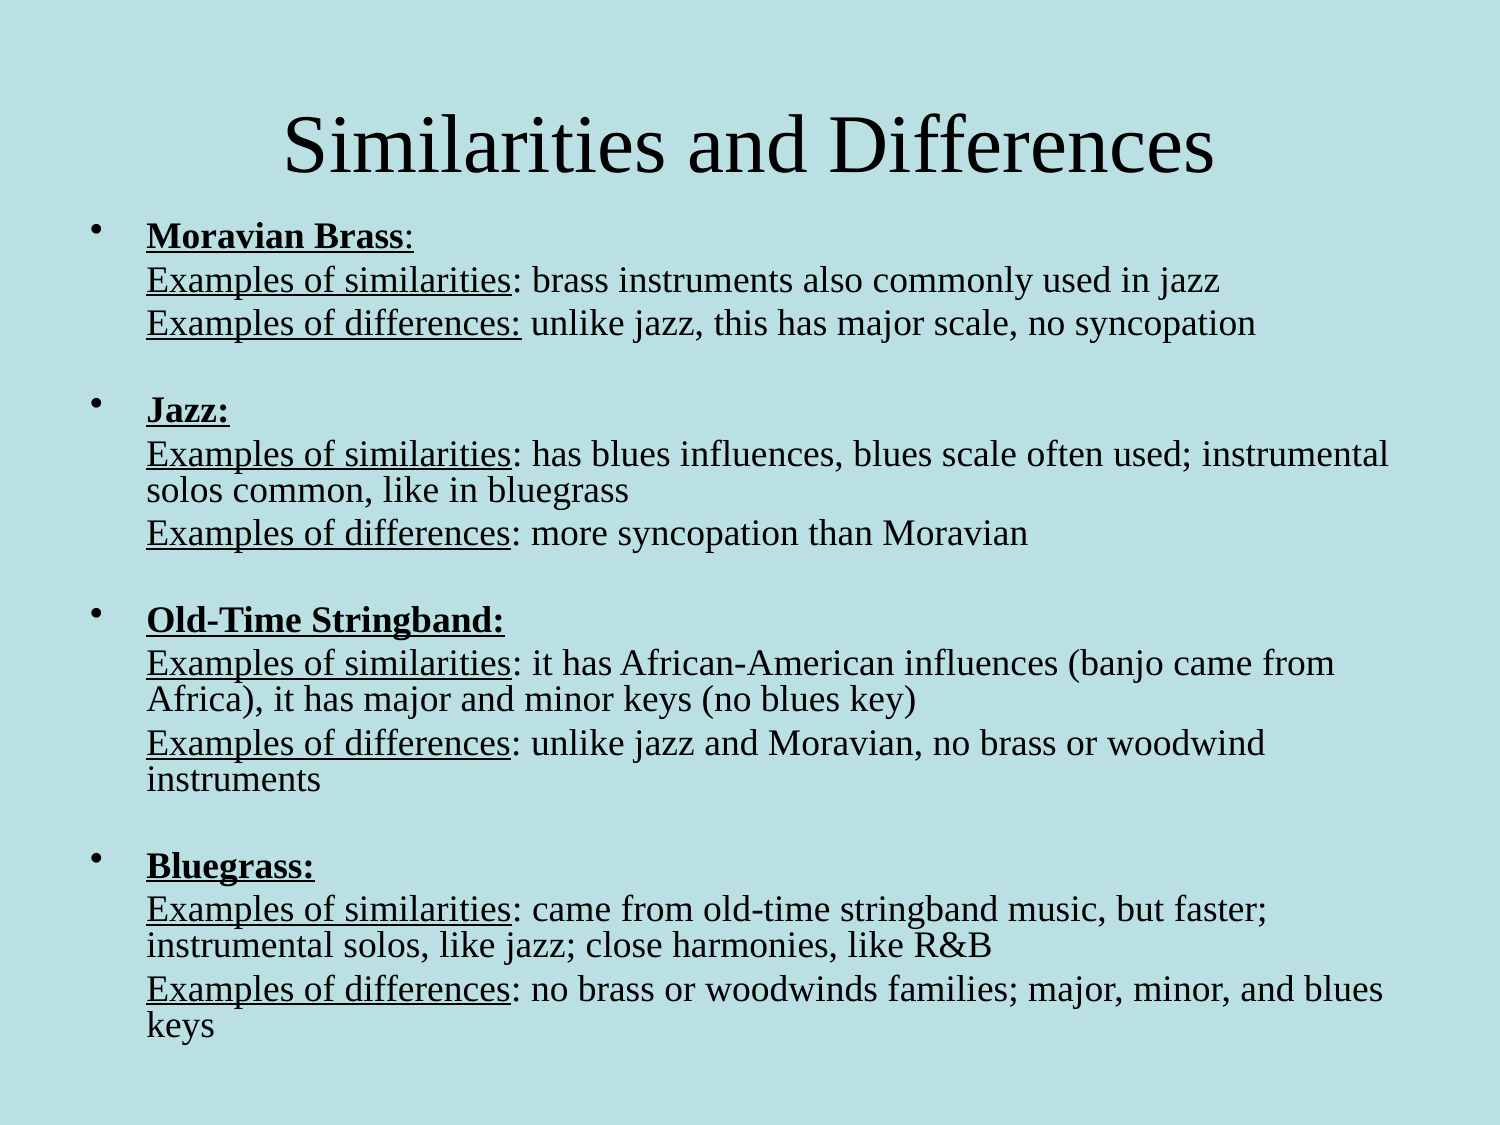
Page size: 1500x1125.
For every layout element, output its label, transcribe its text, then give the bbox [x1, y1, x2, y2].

list Moravian Brass: Examples of similarities: brass instruments also commonly used in jazz Examples of differences: unlike jazz, this has major scale, no syncopation Jazz: Examples of similarities: has blues influences, blues scale often used; instrumental solos common, like in bluegrass Examples of differences: more syncopation than Moravian Old-Time Stringband: Examples of similarities: it has African-American influences (banjo came from Africa), it has major and minor keys (no blues key) Examples of differences: unlike jazz and Moravian, no brass or woodwind instruments Bluegrass: Examples of similarities: came from old-time stringband music, but faster; instrumental solos, like jazz; close harmonies, like R&B Examples of differences: no brass or woodwinds families; major, minor, and blues keys [75, 212, 1425, 1100]
title Similarities and Differences [75, 45, 1425, 212]
